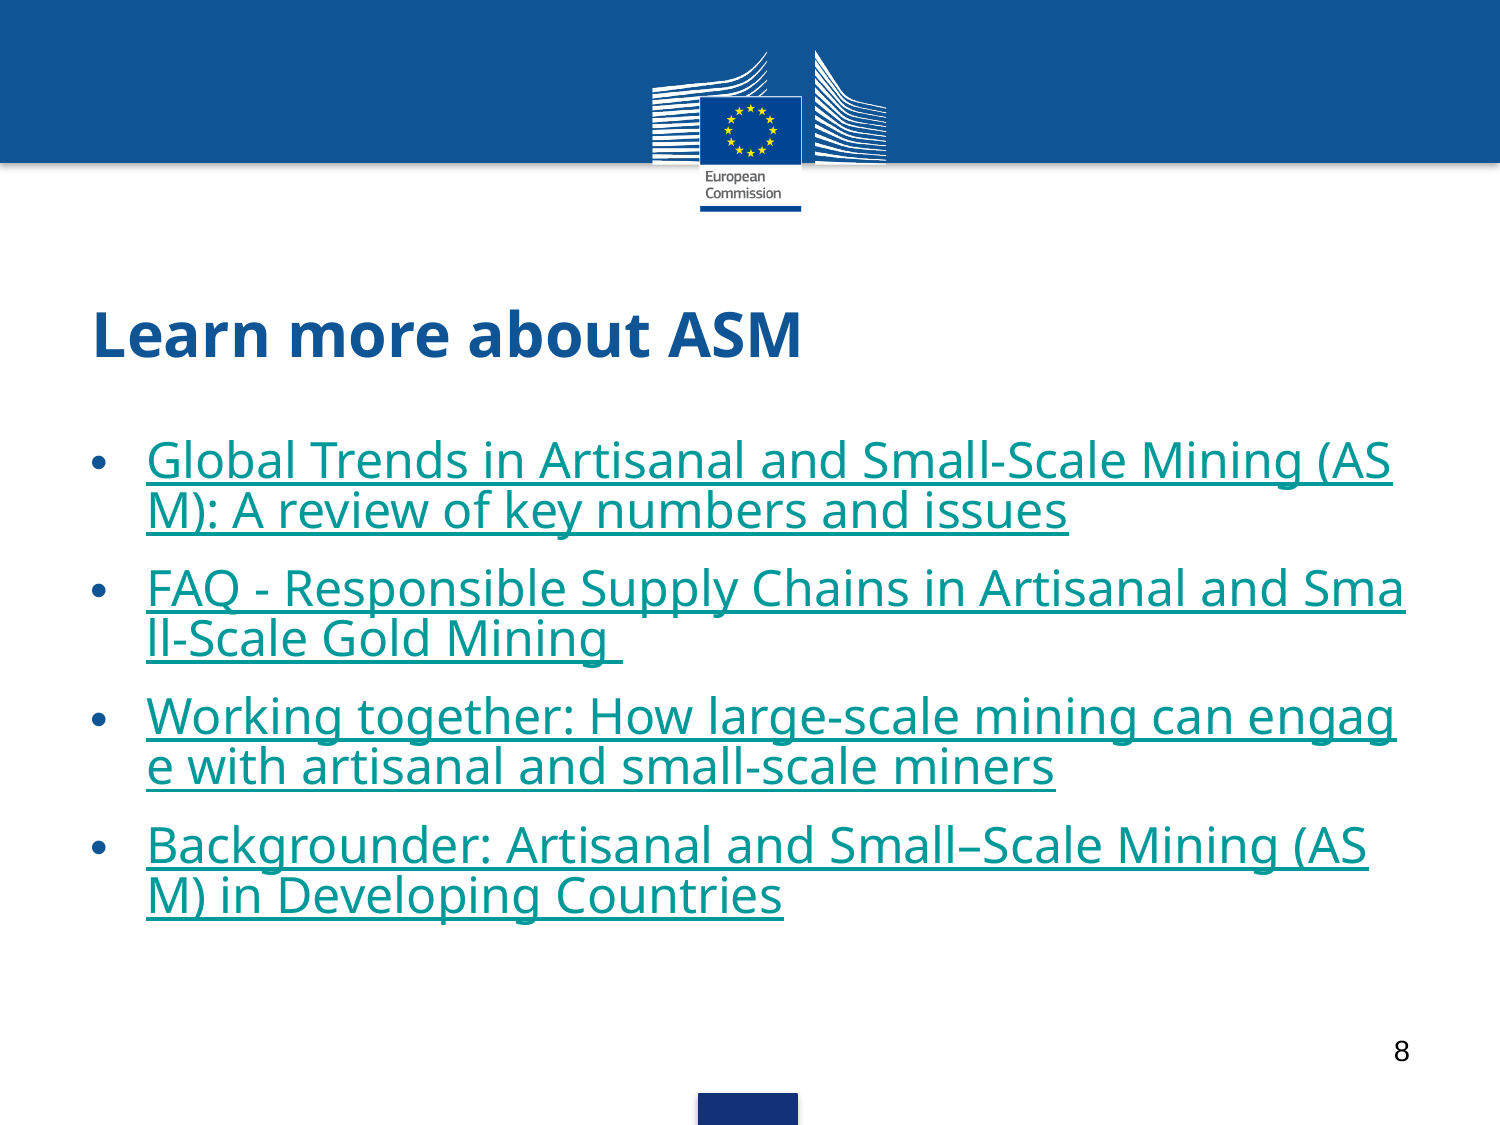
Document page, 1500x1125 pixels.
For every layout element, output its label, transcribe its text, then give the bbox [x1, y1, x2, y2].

list Global Trends in Artisanal and Small-Scale Mining (ASM): A review of key numbers and issues FAQ - Responsible Supply Chains in Artisanal and Small-Scale Gold Mining Working together: How large-scale mining can engage with artisanal and small-scale miners Backgrounder: Artisanal and Small–Scale Mining (ASM) in Developing Countries [74, 420, 1426, 1018]
slide_number 8 [1074, 1024, 1426, 1103]
title Learn more about ASM [76, 255, 1428, 410]
